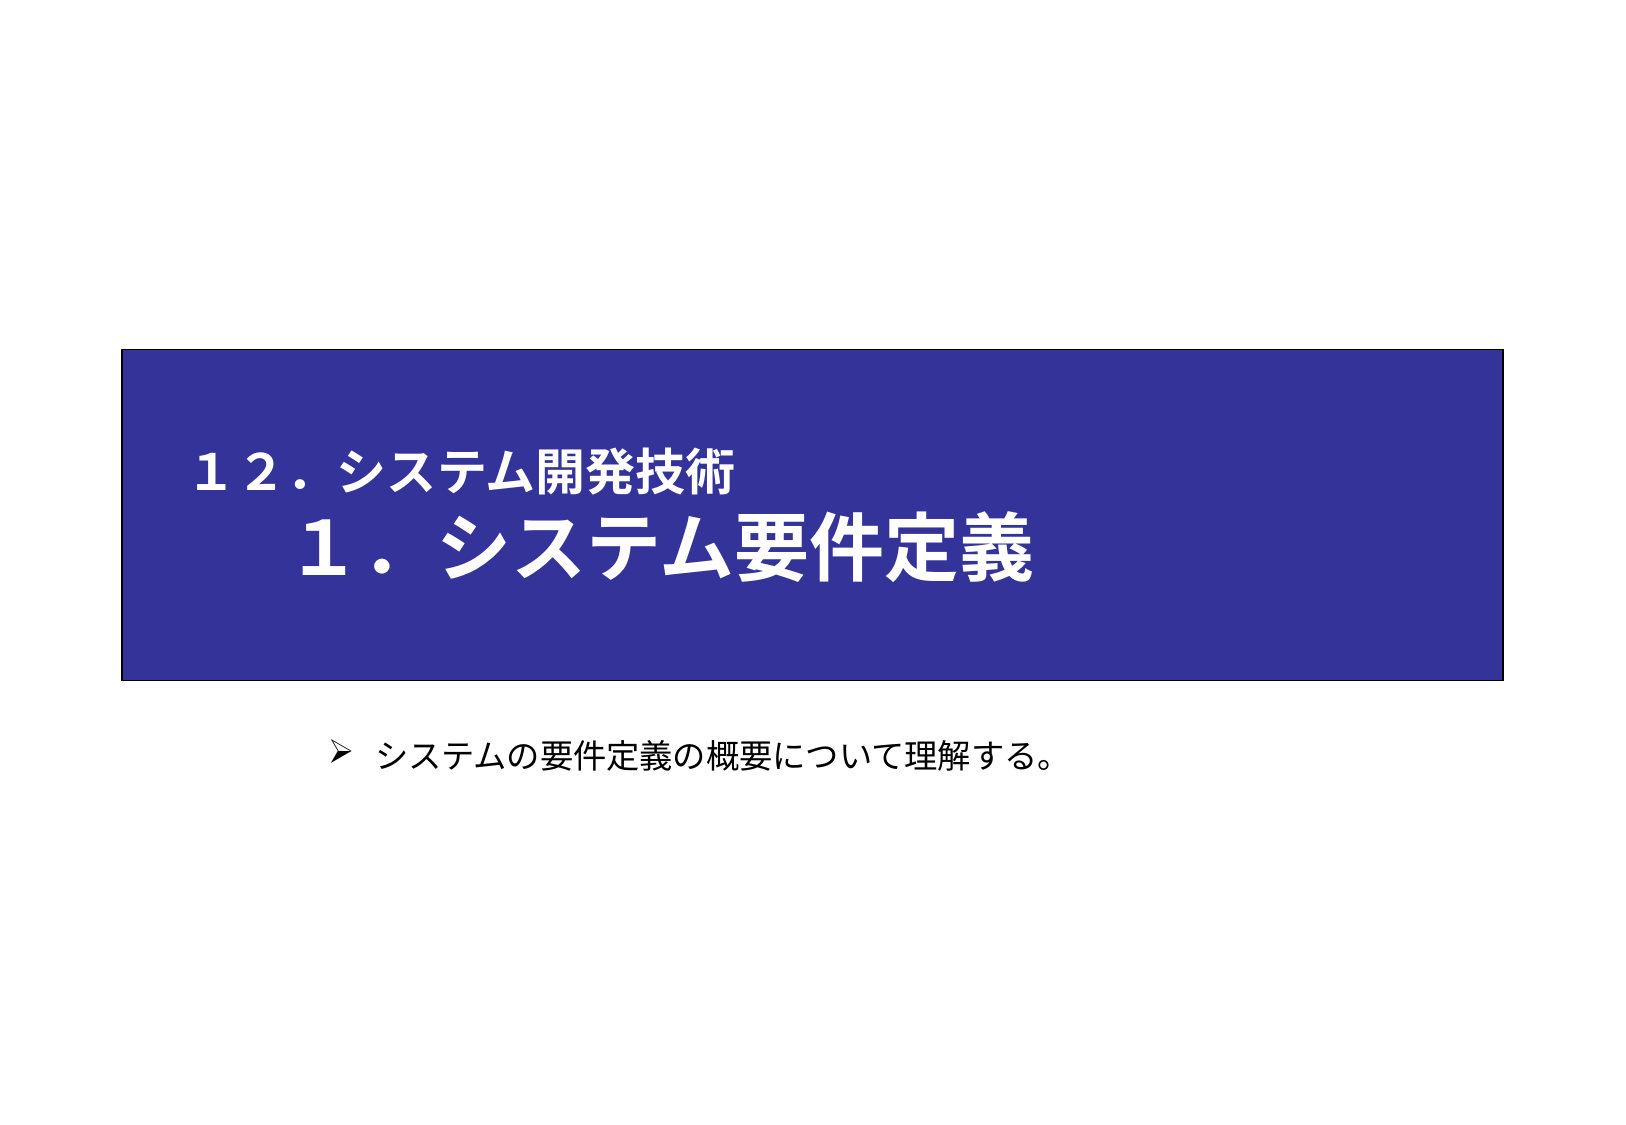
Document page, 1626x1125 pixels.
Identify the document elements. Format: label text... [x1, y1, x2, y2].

title １２．システム開発技術 １．システム要件定義 [121, 349, 1504, 681]
subtitle システムの要件定義の概要について理解する。 [313, 727, 1504, 1024]
